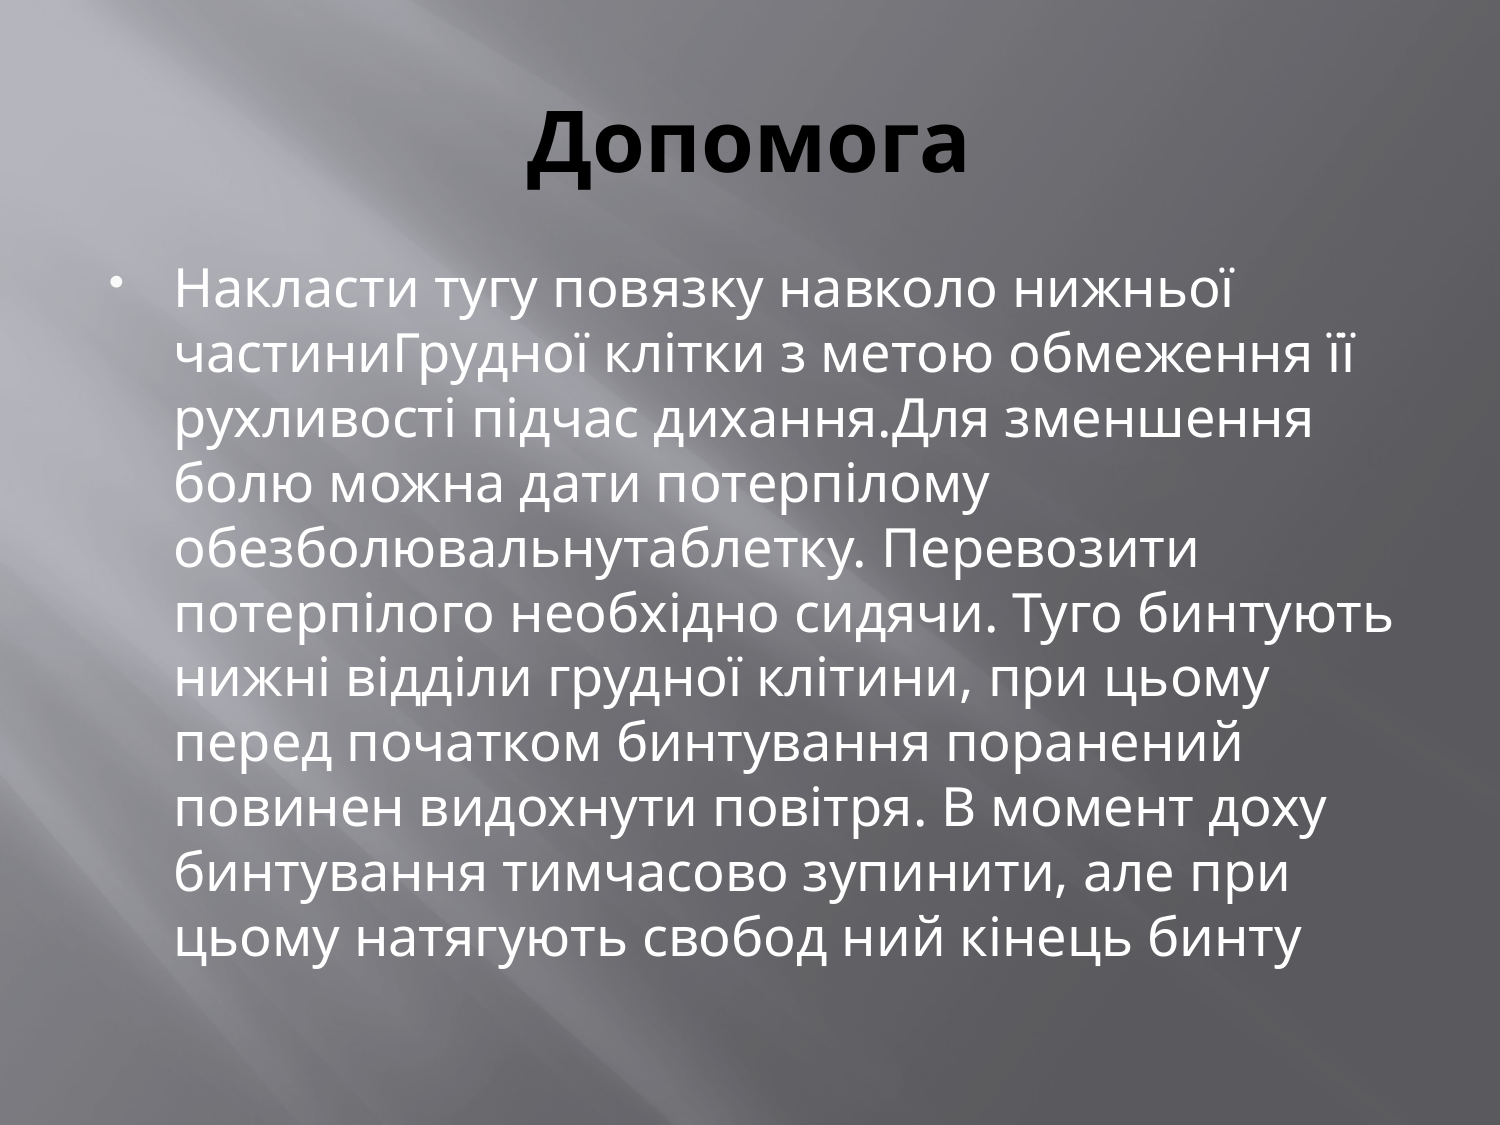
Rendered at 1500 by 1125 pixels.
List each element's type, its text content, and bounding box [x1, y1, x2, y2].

title Допомога [75, 45, 1425, 233]
list Накласти тугу повязку навколо нижньої частиниГрудної клітки з метою обмеження її рухливості підчас дихання.Для зменшення болю можна дати потерпілому обезболювальнутаблетку. Перевозити потерпілого необхідно сидячи. Туго бинтують нижні відділи грудної клітини, при цьому перед початком бинтування поранений повинен видохнути повітря. В момент доху бинтування тимчасово зупинити, але при цьому натягують свобод ний кінець бинту [75, 246, 1425, 1005]
